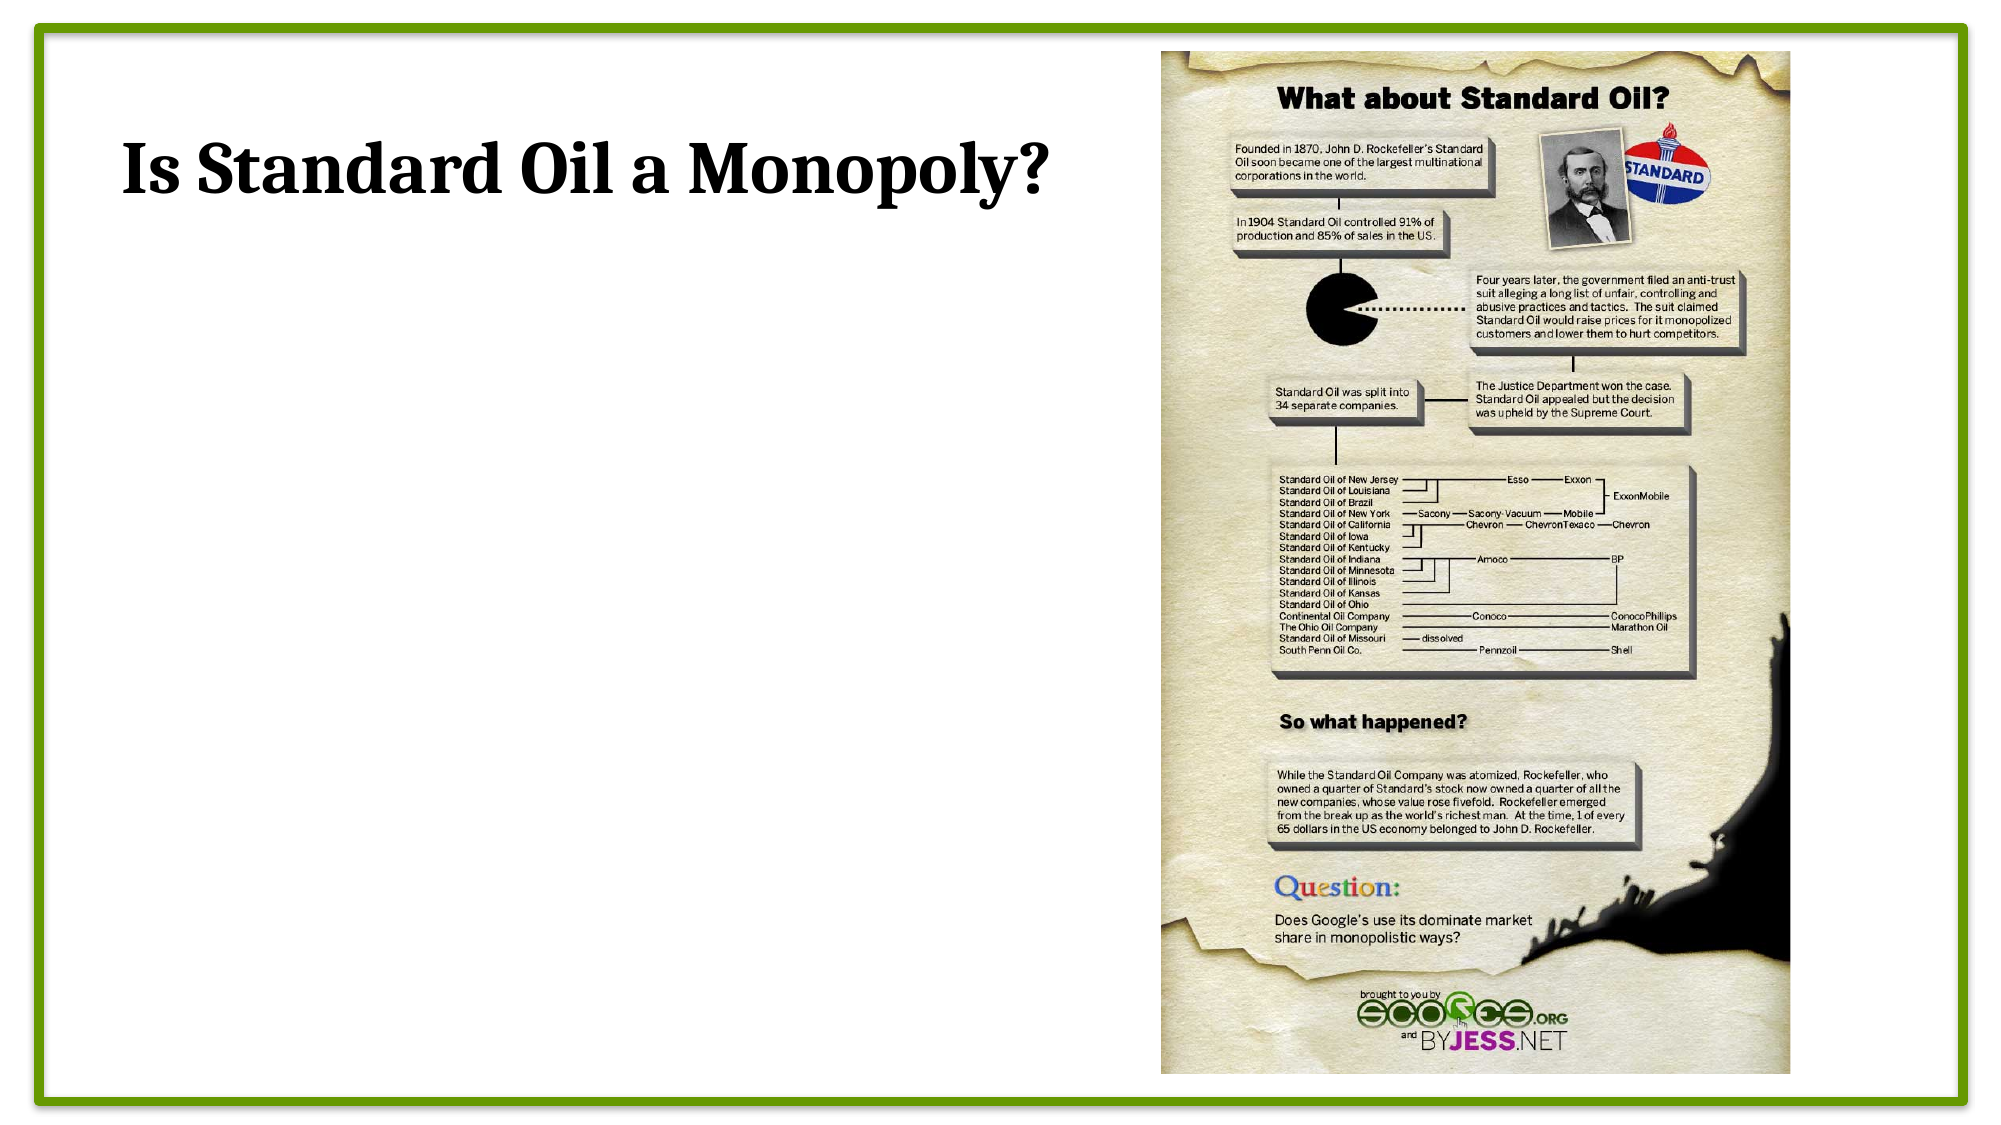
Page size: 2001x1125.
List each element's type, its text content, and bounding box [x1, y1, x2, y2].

picture [1160, 50, 1791, 1075]
title Is Standard Oil a Monopoly? [106, 88, 1102, 238]
